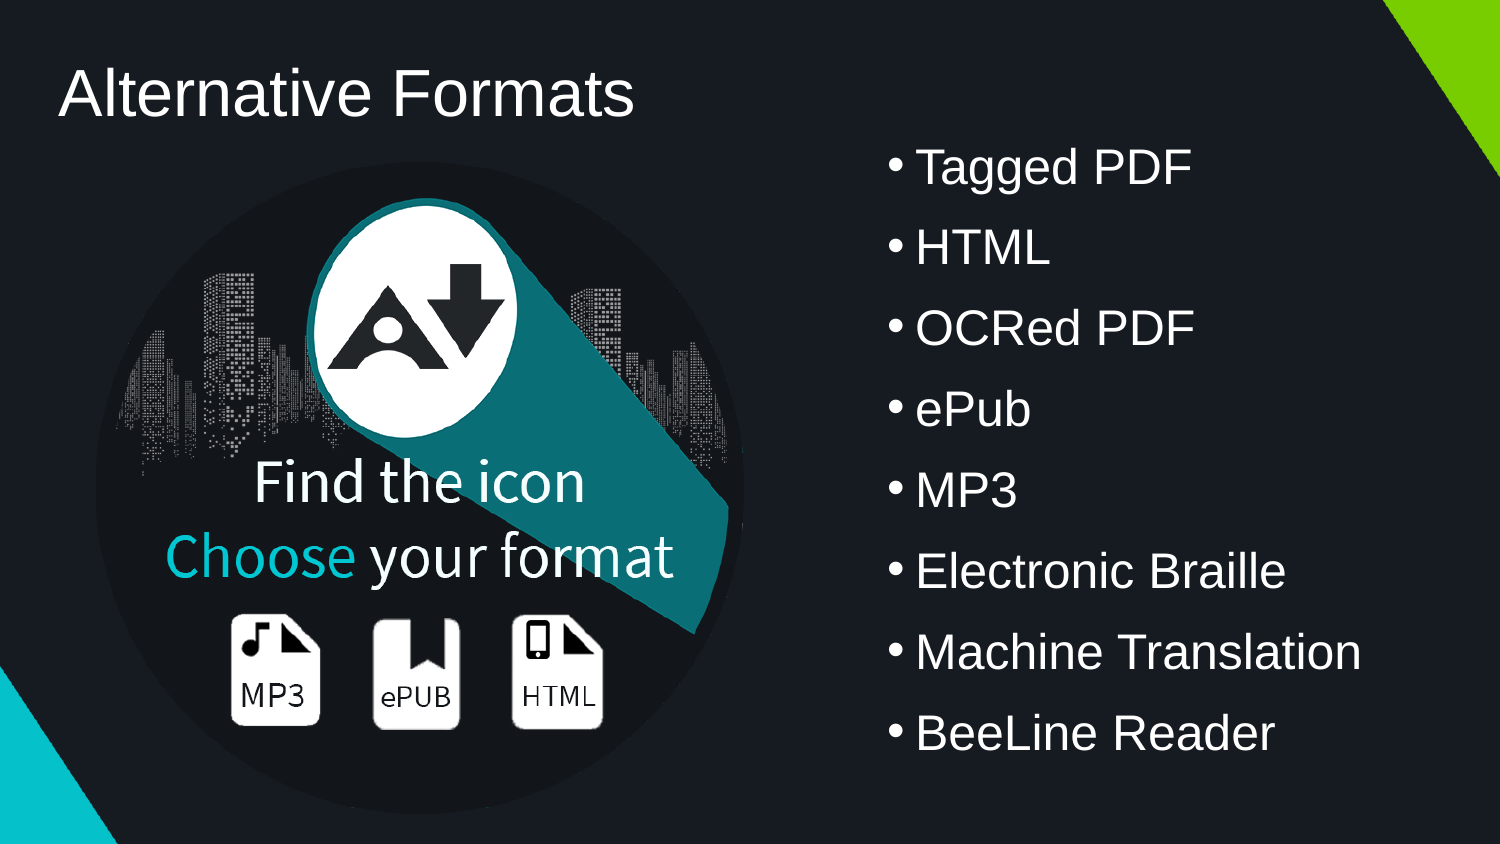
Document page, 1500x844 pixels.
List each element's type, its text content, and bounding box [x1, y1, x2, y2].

title Alternative Formats [59, 59, 1457, 154]
picture [81, 133, 759, 842]
list Tagged PDF HTML OCRed PDF ePub MP3 Electronic Braille Machine Translation BeeLine Reader [887, 134, 1500, 710]
